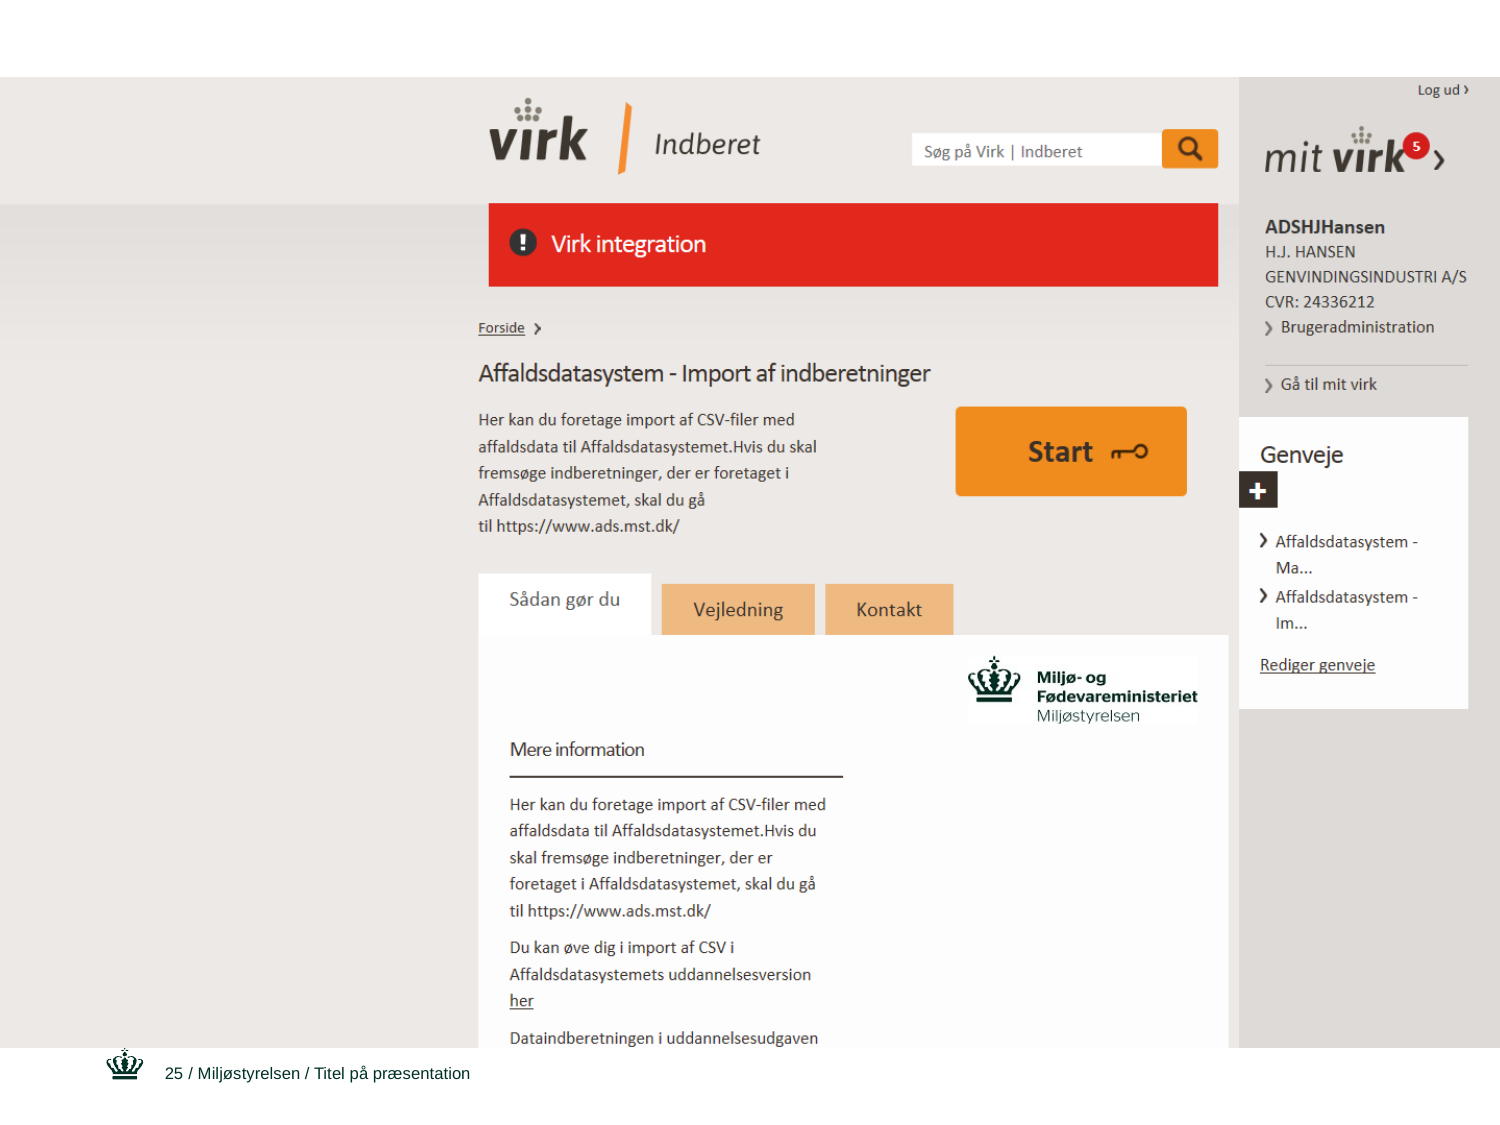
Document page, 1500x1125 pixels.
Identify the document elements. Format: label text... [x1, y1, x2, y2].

picture [0, 77, 1500, 1048]
slide_number 25 [134, 1055, 184, 1083]
footer / Miljøstyrelsen / Titel på præsentation [188, 1055, 786, 1083]
